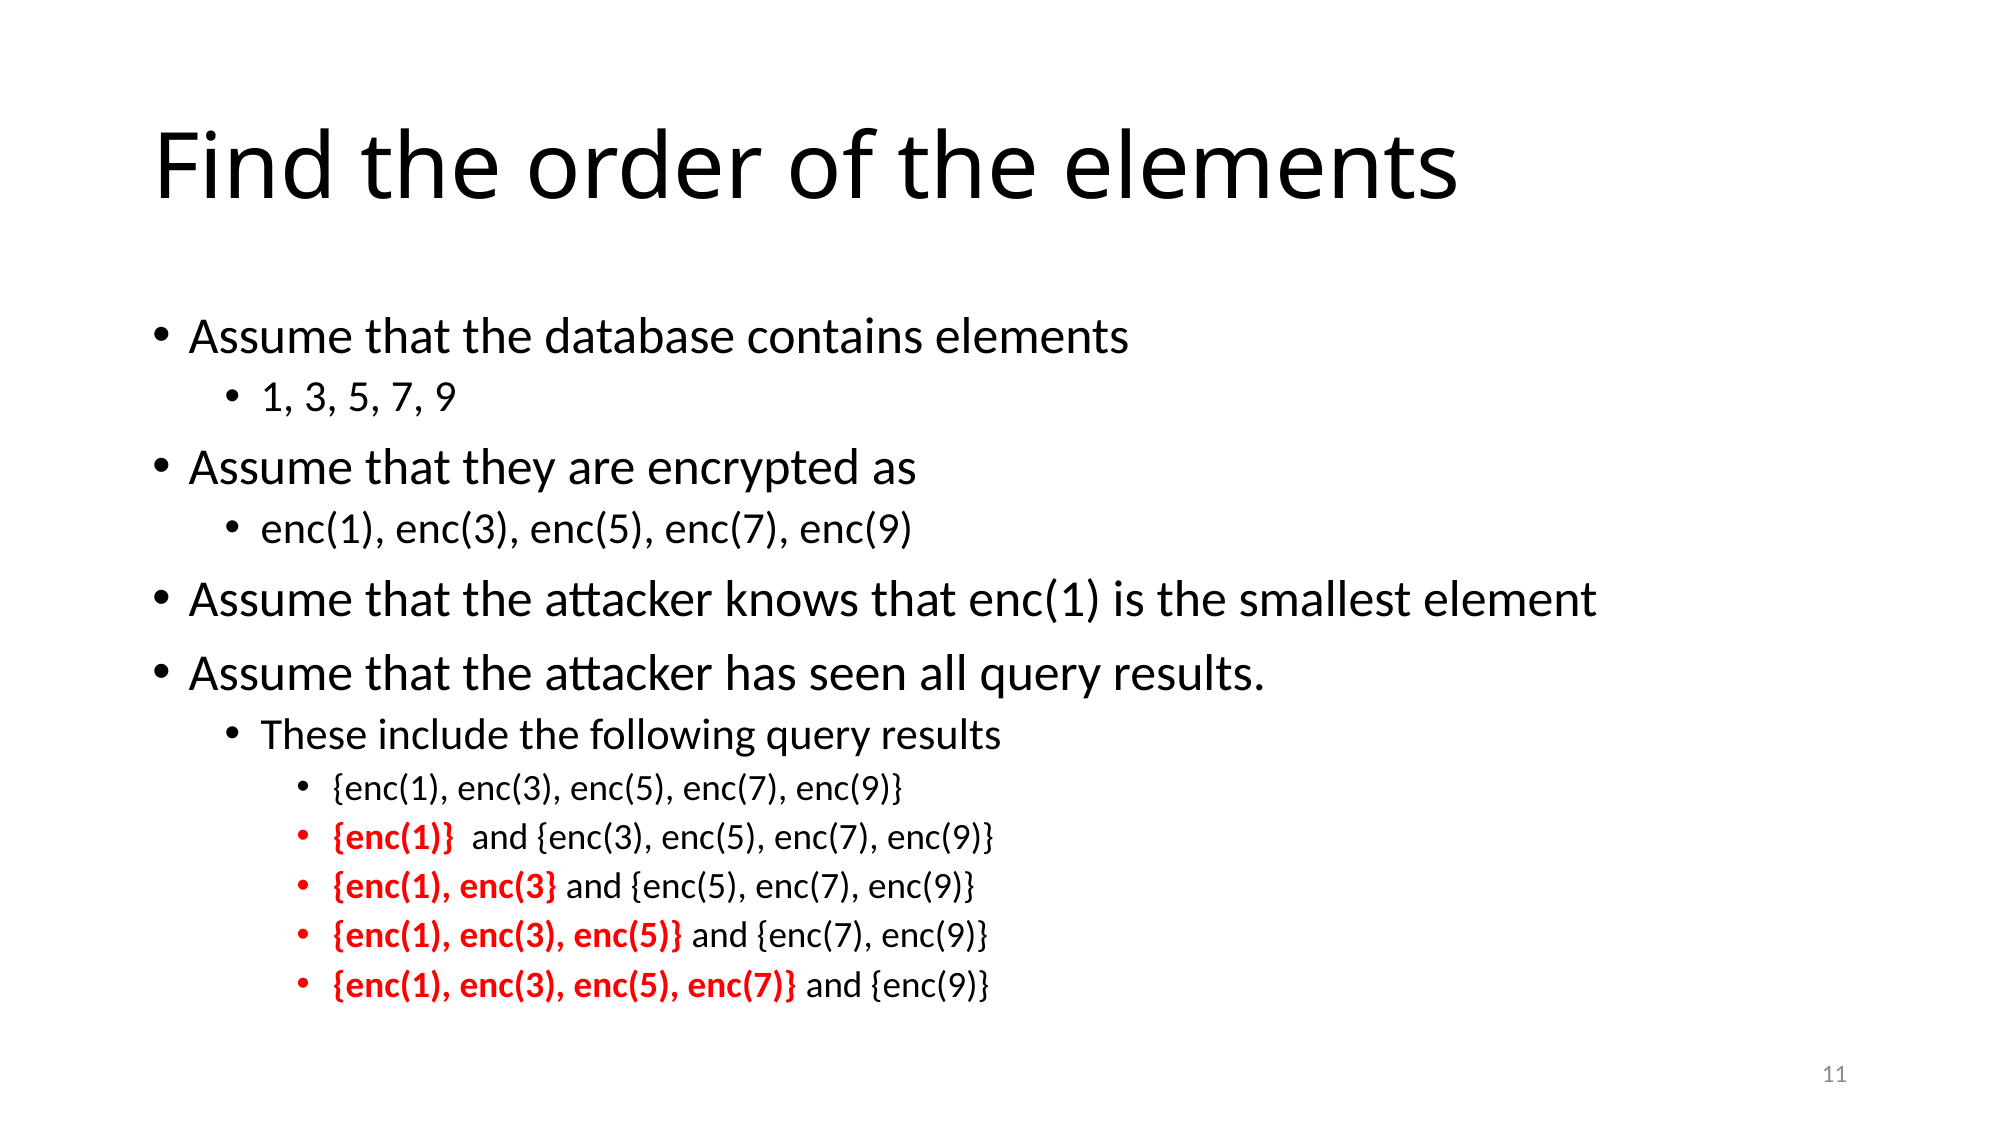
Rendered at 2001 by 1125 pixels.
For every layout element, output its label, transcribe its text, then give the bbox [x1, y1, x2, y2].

list Assume that the database contains elements 1, 3, 5, 7, 9 Assume that they are encrypted as enc(1), enc(3), enc(5), enc(7), enc(9) Assume that the attacker knows that enc(1) is the smallest element Assume that the attacker has seen all query results. These include the following query results {enc(1), enc(3), enc(5), enc(7), enc(9)} {enc(1)} and {enc(3), enc(5), enc(7), enc(9)} {enc(1), enc(3} and {enc(5), enc(7), enc(9)} {enc(1), enc(3), enc(5)} and {enc(7), enc(9)} {enc(1), enc(3), enc(5), enc(7)} and {enc(9)} [137, 300, 1863, 1015]
slide_number 11 [1412, 1042, 1863, 1103]
title Find the order of the elements [137, 59, 1863, 278]
